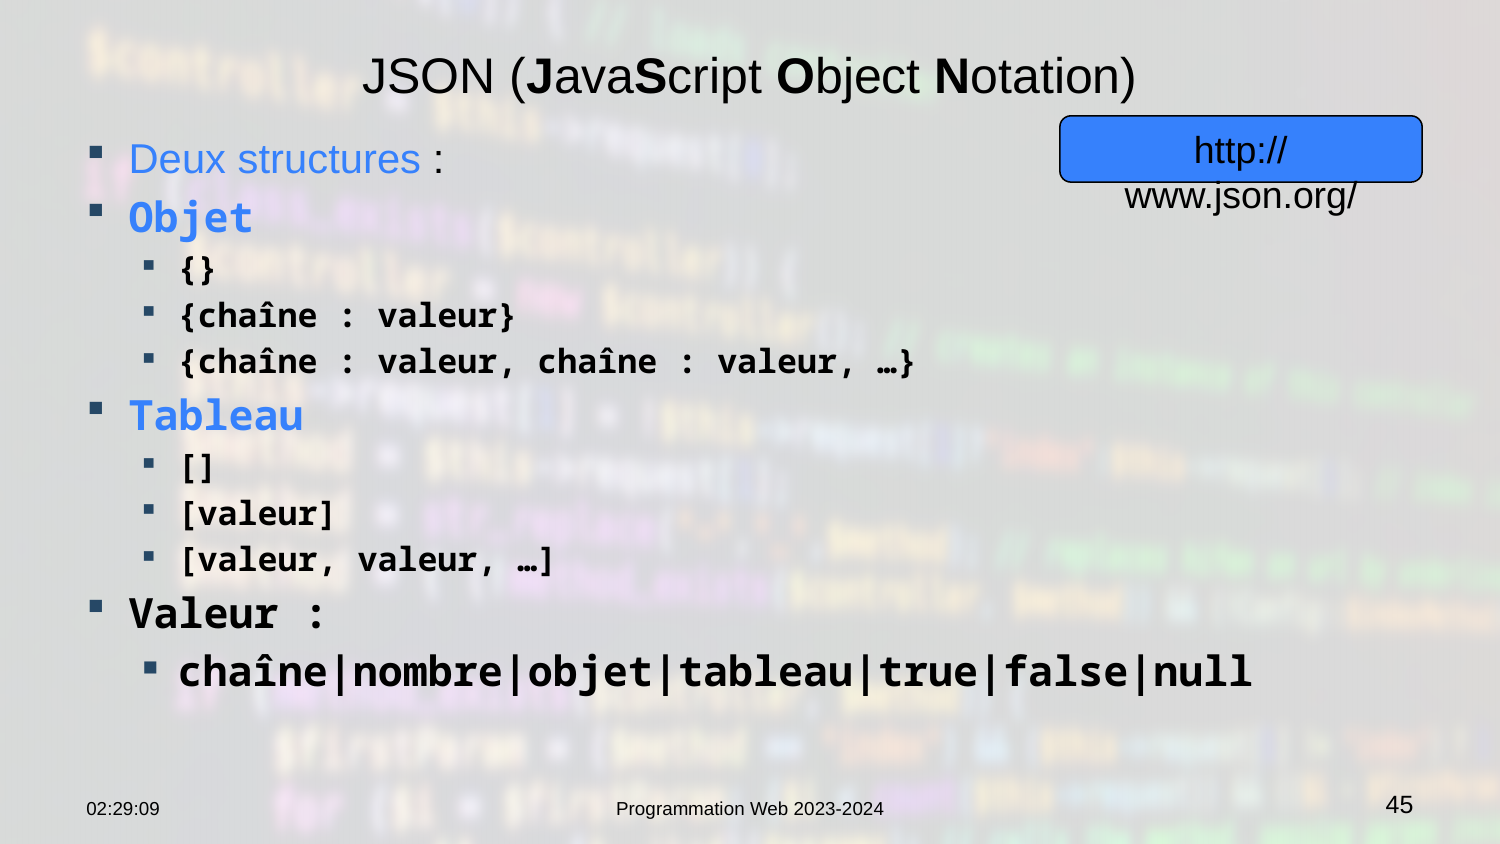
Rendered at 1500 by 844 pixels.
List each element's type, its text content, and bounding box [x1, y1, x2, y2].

picture [0, 0, 1500, 844]
footer Programmation Web 2023-2024 [512, 793, 988, 825]
slide_number 45 [1074, 793, 1426, 825]
list Deux structures : Objet {} {chaîne : valeur} {chaîne : valeur, chaîne : valeur, …} Tableau [] [valeur] [valeur, valeur, …] Valeur : chaîne|nombre|objet|tableau|true|false|null [74, 126, 1426, 777]
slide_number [74, 793, 426, 825]
title JSON (JavaScript Object Notation) [74, 33, 1426, 114]
text_box http://www.json.org/ [1059, 115, 1423, 183]
